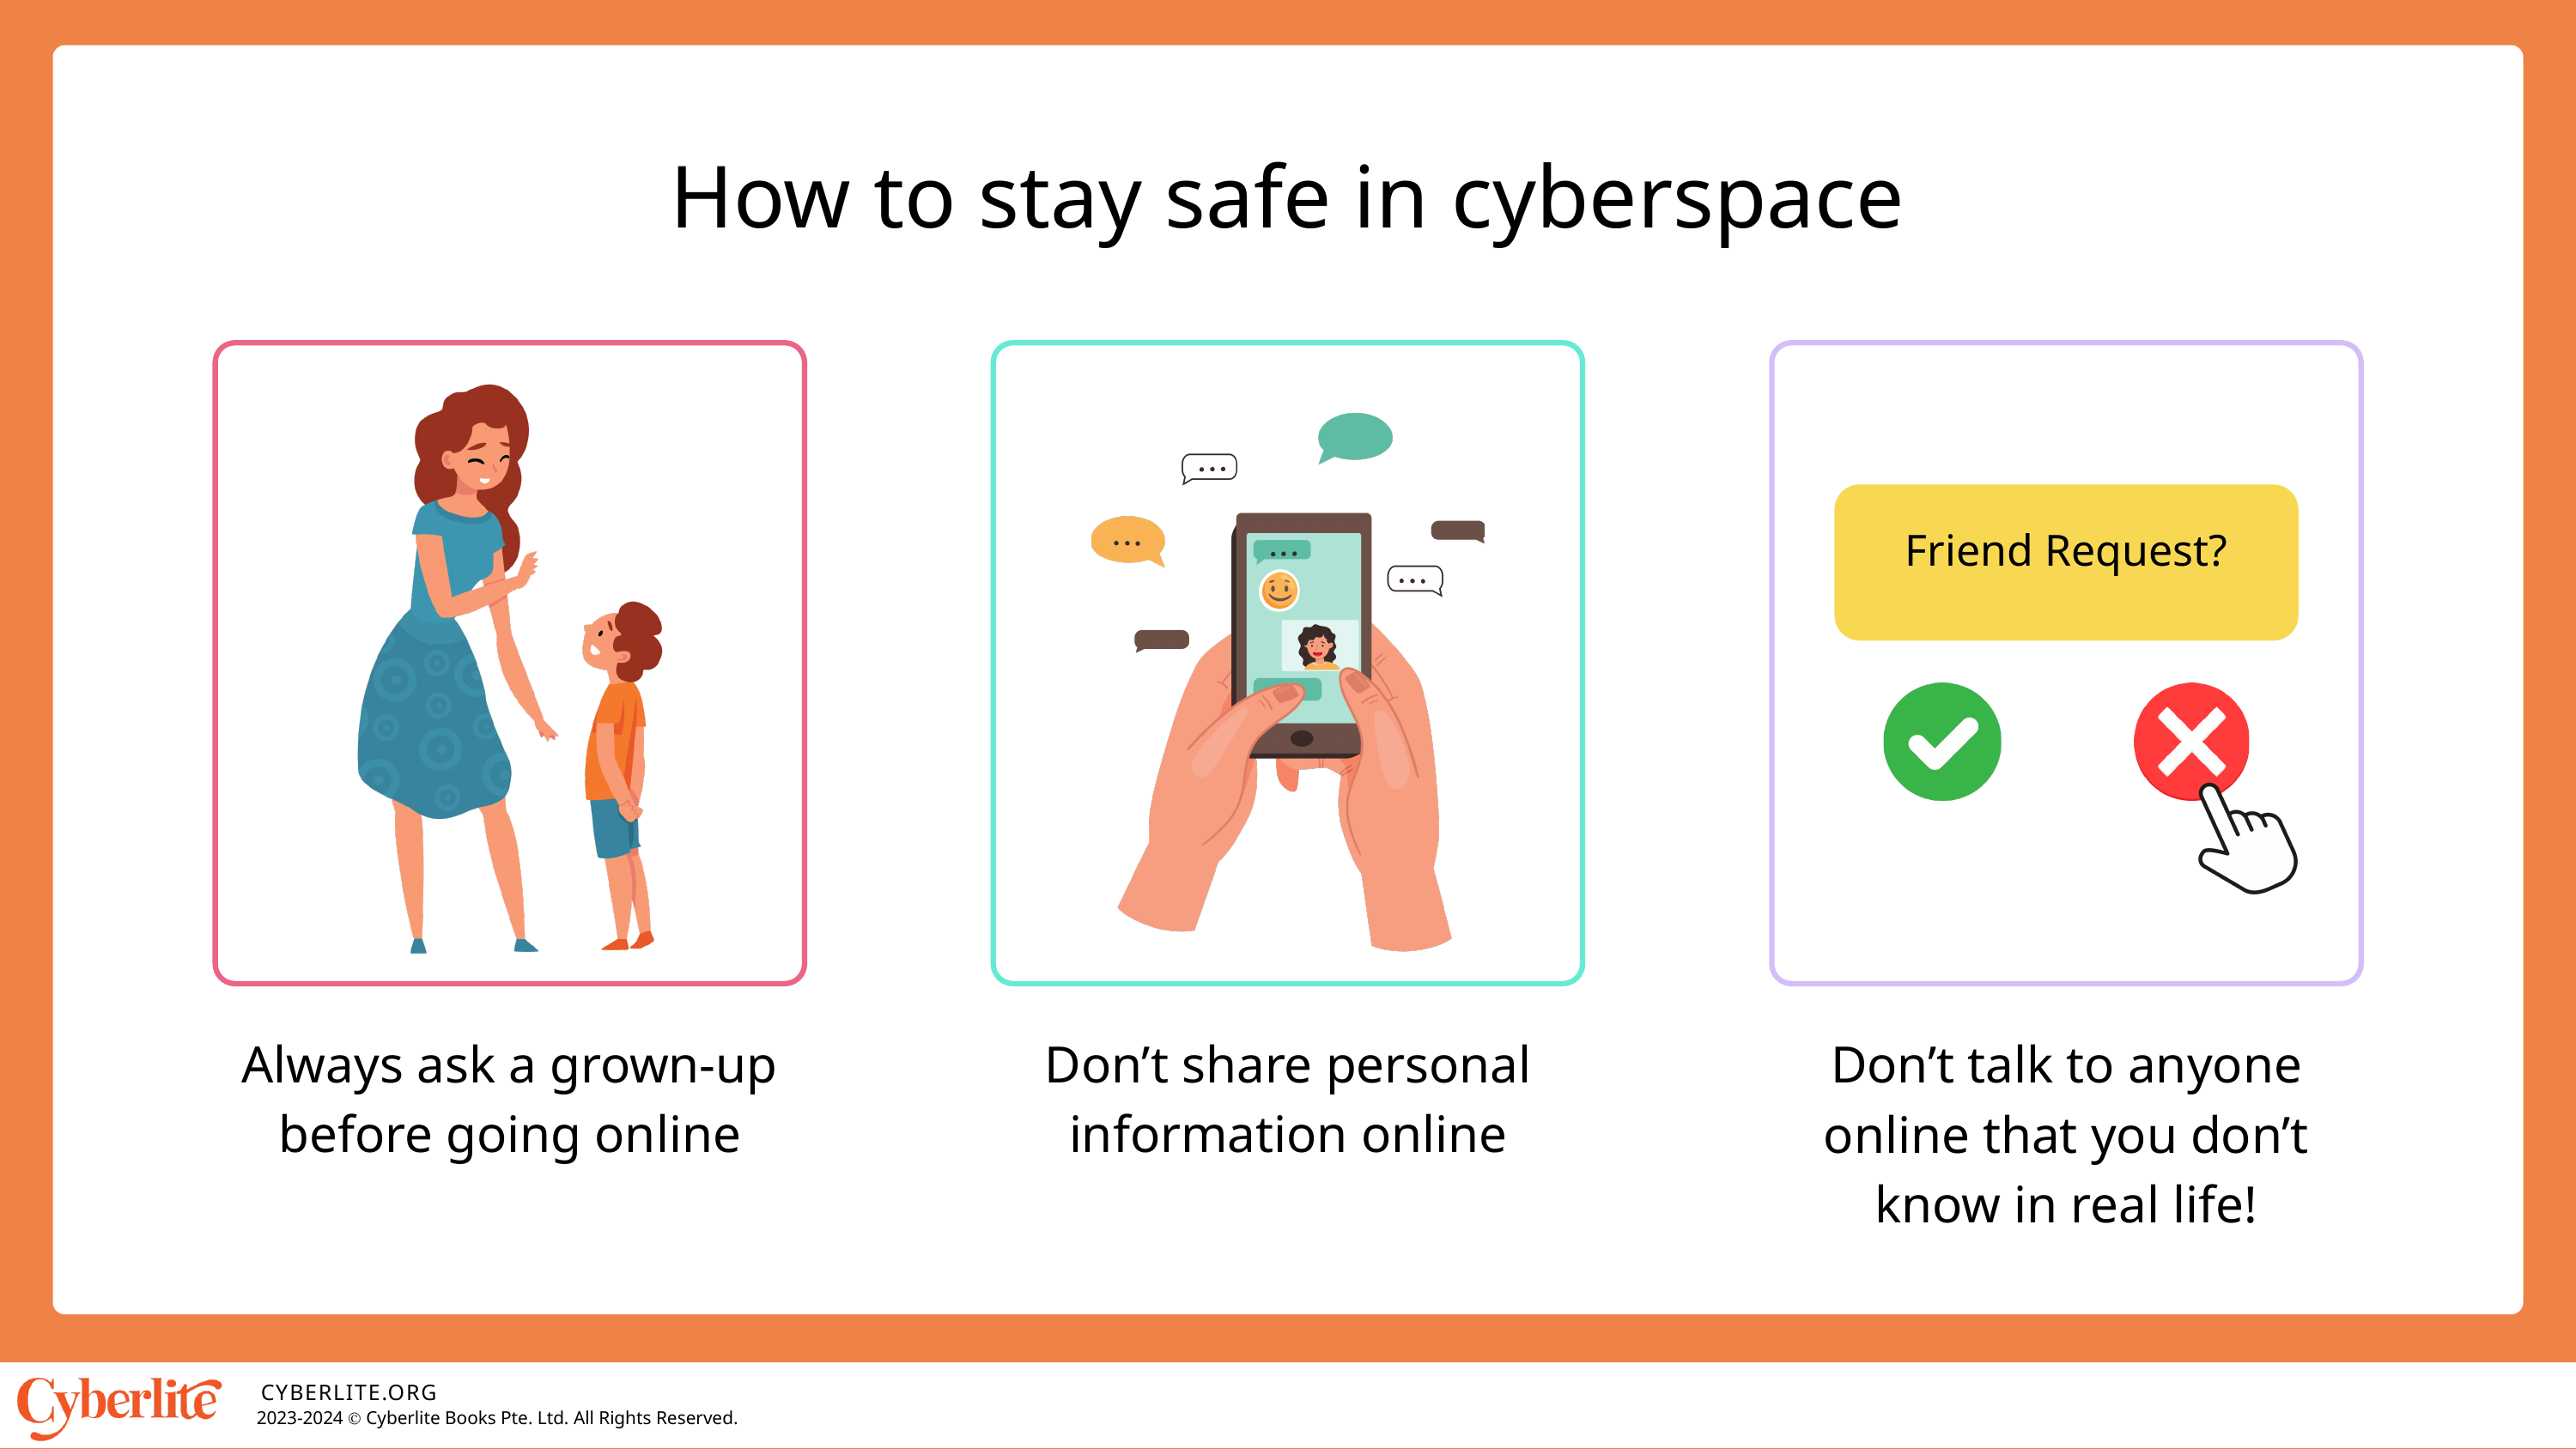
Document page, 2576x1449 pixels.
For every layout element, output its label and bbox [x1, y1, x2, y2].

text_box [0, 1361, 2576, 1449]
text_box [52, 45, 2524, 1315]
text_box [215, 343, 805, 985]
text_box [1834, 484, 2301, 899]
text_box [1771, 343, 2361, 985]
text_box [993, 343, 1583, 985]
